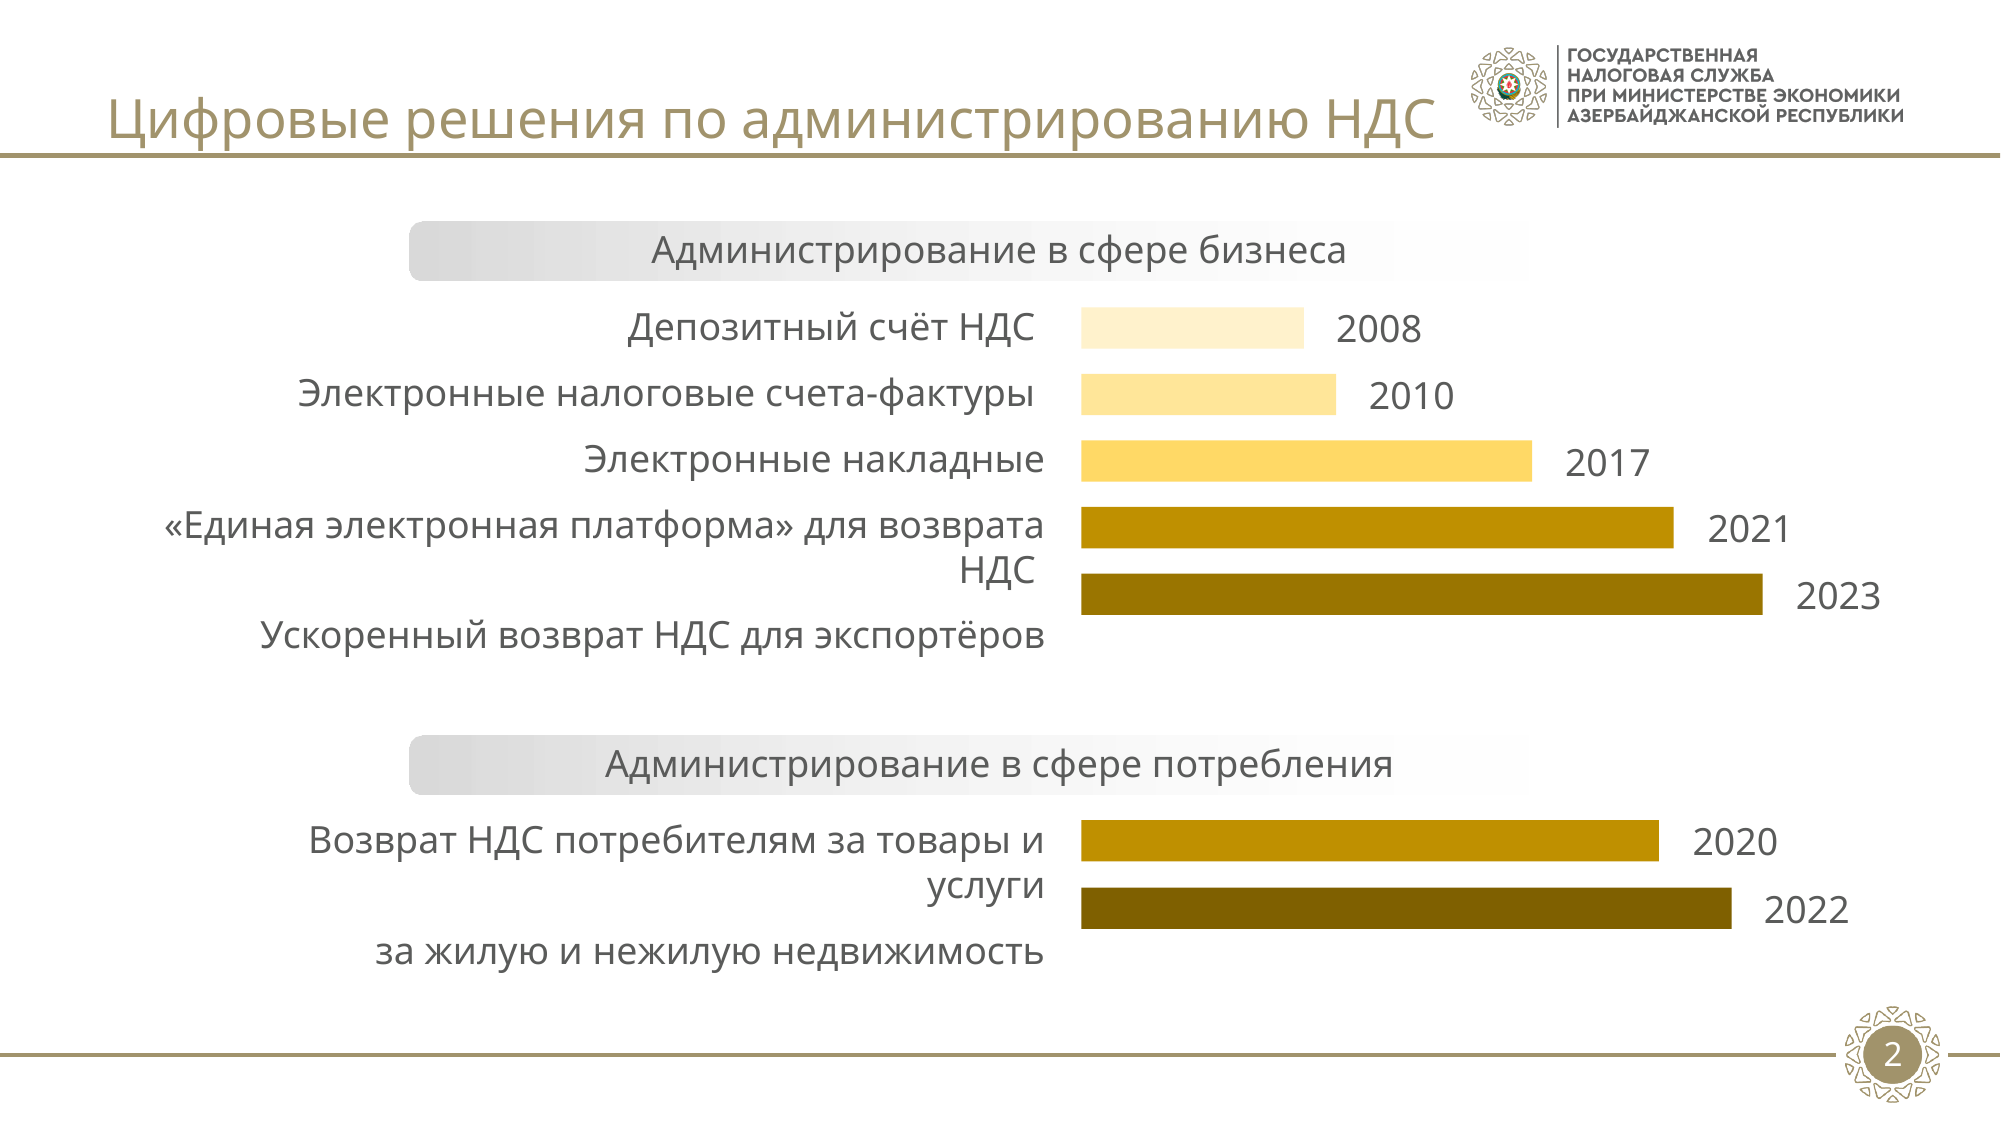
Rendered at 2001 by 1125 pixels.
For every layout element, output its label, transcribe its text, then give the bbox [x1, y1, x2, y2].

text_box 2017 [1532, 440, 1651, 482]
text_box Администрирование в сфере бизнеса [408, 220, 1592, 283]
text_box 2022 [1731, 887, 1850, 929]
list Депозитный счёт НДС Электронные налоговые счета-фактуры Электронные накладные «Единая электронная платформа» для возврата НДС Ускоренный возврат НДС для экспортёров [80, 303, 1046, 627]
text_box [1080, 573, 1764, 616]
text_box [1080, 373, 1337, 416]
text_box [1080, 819, 1660, 863]
text_box [1080, 506, 1675, 549]
text_box 2023 [1763, 573, 1882, 615]
text_box [1080, 887, 1733, 930]
text_box 2008 [1304, 307, 1423, 349]
slide_number 2 [1845, 1025, 1941, 1086]
title Цифровые решения по администрированию НДС [106, 74, 1446, 151]
text_box 2021 [1675, 506, 1794, 549]
text_box 2010 [1336, 373, 1455, 415]
text_box Администрирование в сфере потребления [408, 734, 1592, 796]
text_box [1080, 439, 1533, 483]
picture [1471, 45, 1903, 128]
text_box Возврат НДС потребителям за товары и услуги за жилую и нежилую недвижимость [106, 815, 1046, 938]
picture [1845, 1086, 1940, 1103]
text_box 2020 [1660, 820, 1779, 862]
picture [1845, 1006, 1940, 1025]
text_box [1080, 306, 1305, 350]
